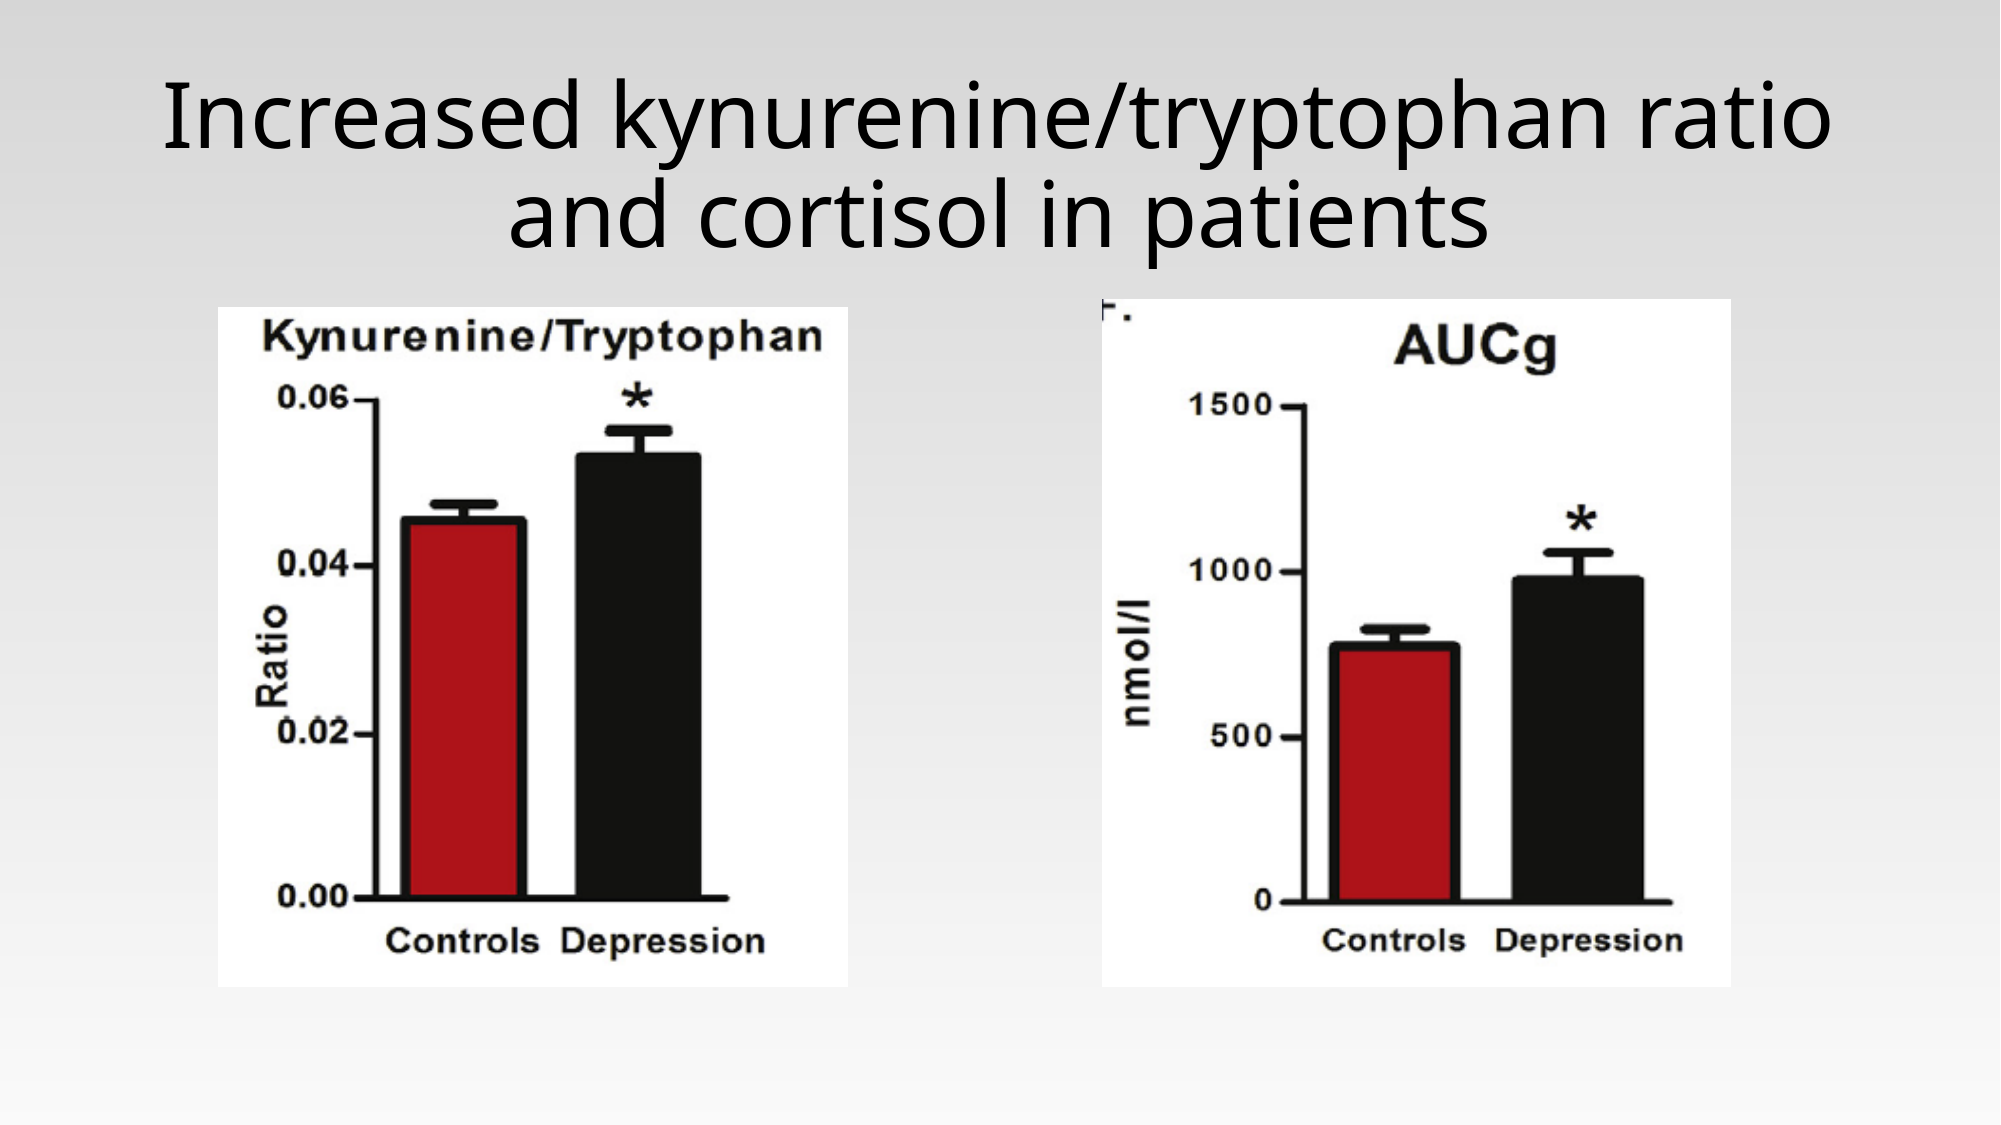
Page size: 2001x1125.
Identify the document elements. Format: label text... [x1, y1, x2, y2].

title Increased kynurenine/tryptophan ratio and cortisol in patients [137, 59, 1863, 278]
picture [1101, 299, 1731, 987]
picture [218, 307, 848, 987]
